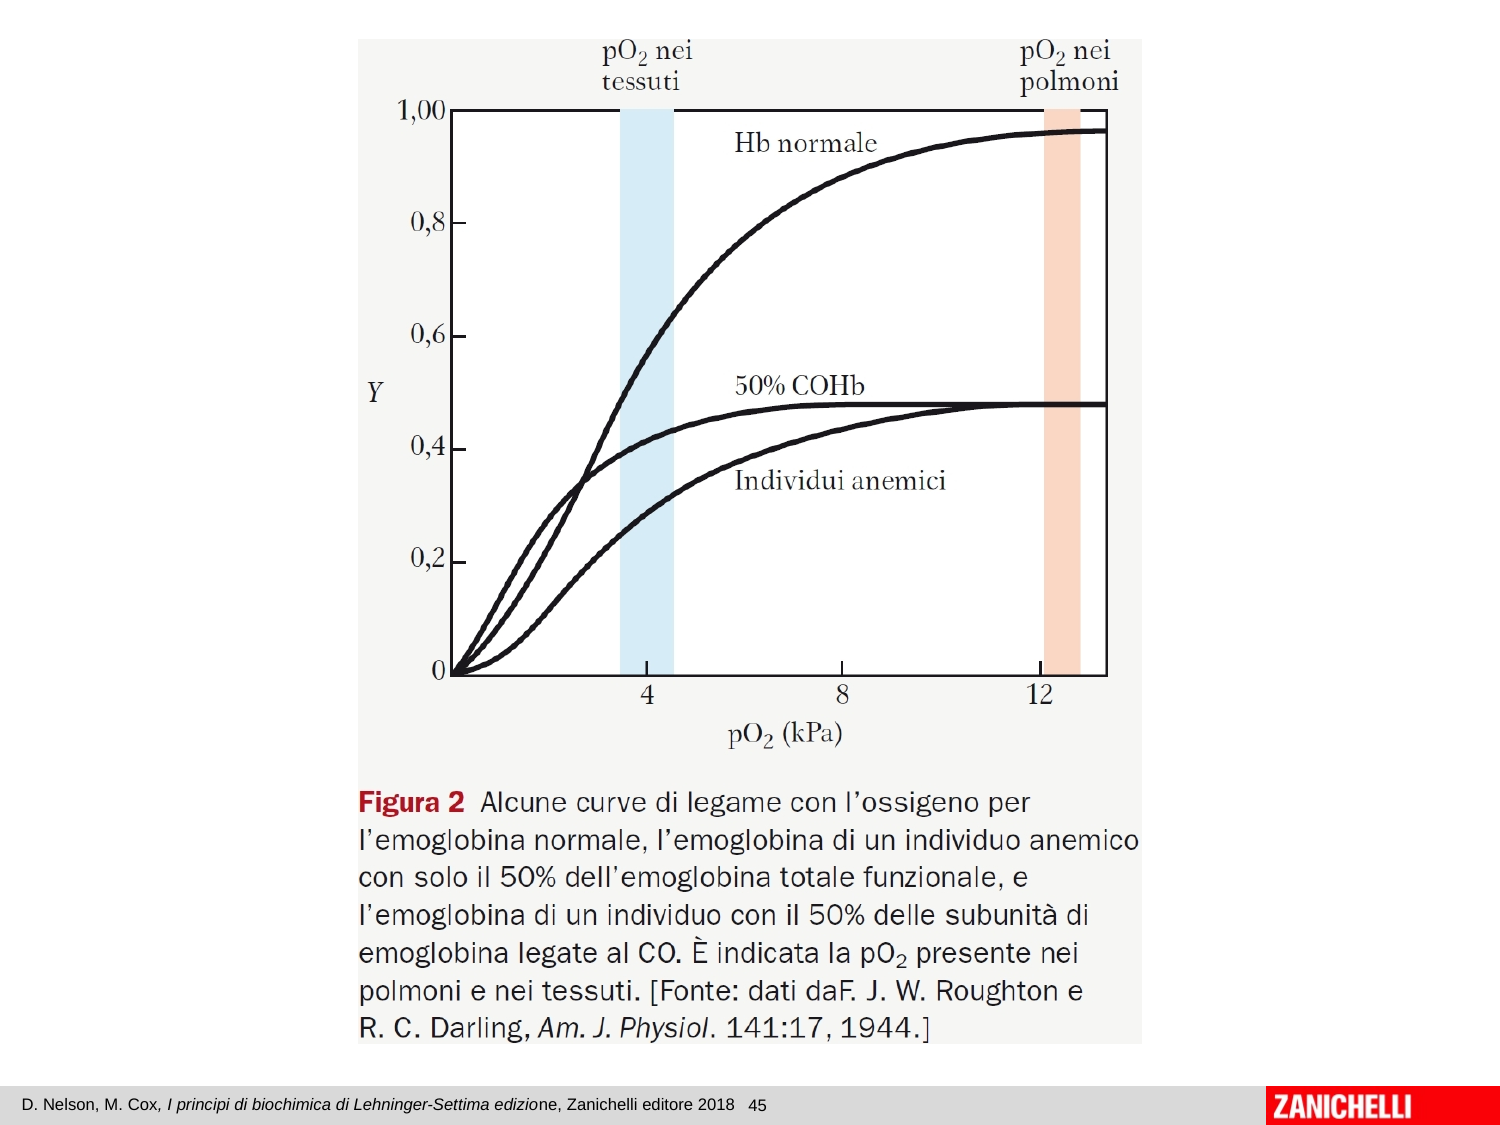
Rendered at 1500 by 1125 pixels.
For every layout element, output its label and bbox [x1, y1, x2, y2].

picture [1266, 1086, 1500, 1125]
picture [357, 39, 1143, 1044]
